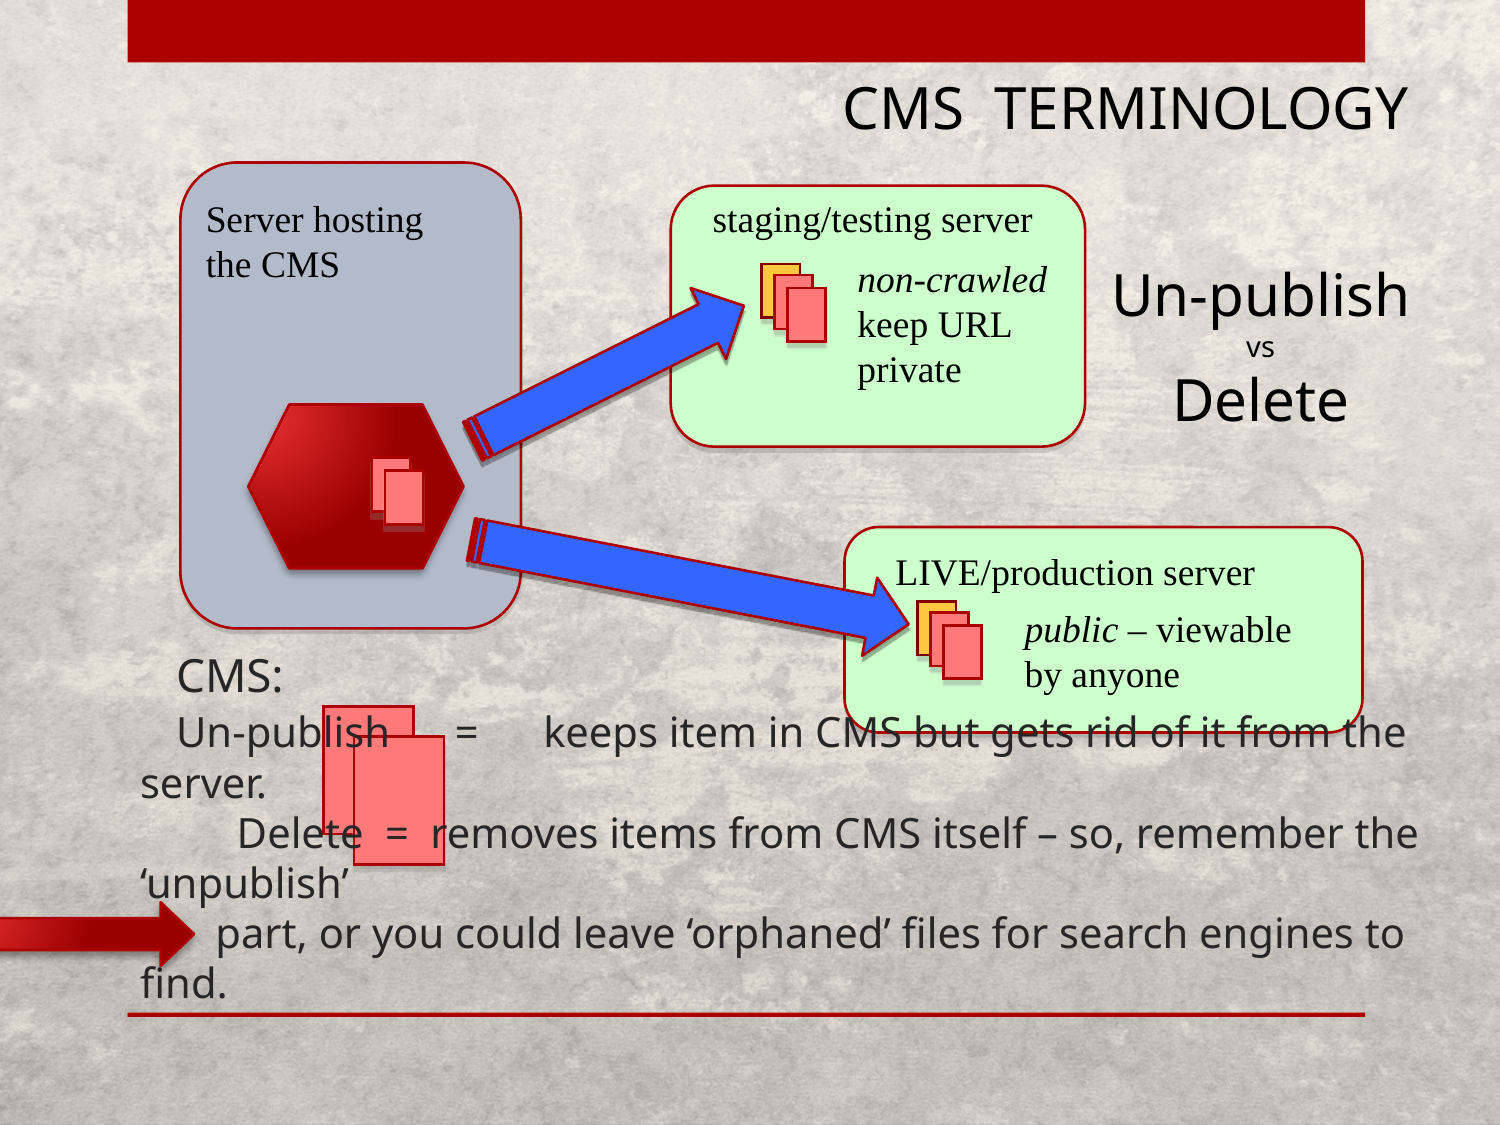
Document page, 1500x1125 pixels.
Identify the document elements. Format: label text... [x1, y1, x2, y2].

text_box [180, 162, 521, 629]
text_box LIVE/production server [880, 540, 1271, 601]
text_box [466, 518, 478, 562]
text_box non-crawled keep URL private [842, 247, 1081, 398]
text_box [670, 185, 1086, 447]
text_box [471, 519, 485, 563]
text_box [467, 288, 744, 459]
text_box [844, 527, 1363, 733]
text_box [247, 403, 465, 570]
text_box Un-publish vs Delete [1096, 250, 1425, 441]
text_box CMS TERMINOLOGY [827, 64, 1423, 149]
text_box [761, 263, 800, 318]
text_box [479, 520, 909, 656]
text_box [0, 901, 196, 968]
text_box [353, 736, 445, 751]
text_box staging/testing server [698, 187, 1049, 248]
text_box [323, 706, 414, 751]
text_box [930, 612, 969, 667]
text_box [917, 601, 956, 655]
title CMS: Un-publish = keeps item in CMS but gets rid of it from the server. Delete = removes items from CMS itself – so, remember the ‘unpublish’ part, or you could leave ‘orphaned’ files for search engines to find. [125, 751, 1479, 1014]
text_box [384, 470, 423, 525]
text_box Server hosting the CMS [190, 187, 448, 293]
text_box [943, 625, 982, 679]
text_box [787, 287, 826, 342]
text_box [463, 420, 485, 461]
text_box public – viewable by anyone [1009, 597, 1330, 703]
text_box [774, 275, 813, 329]
text_box [371, 457, 411, 512]
